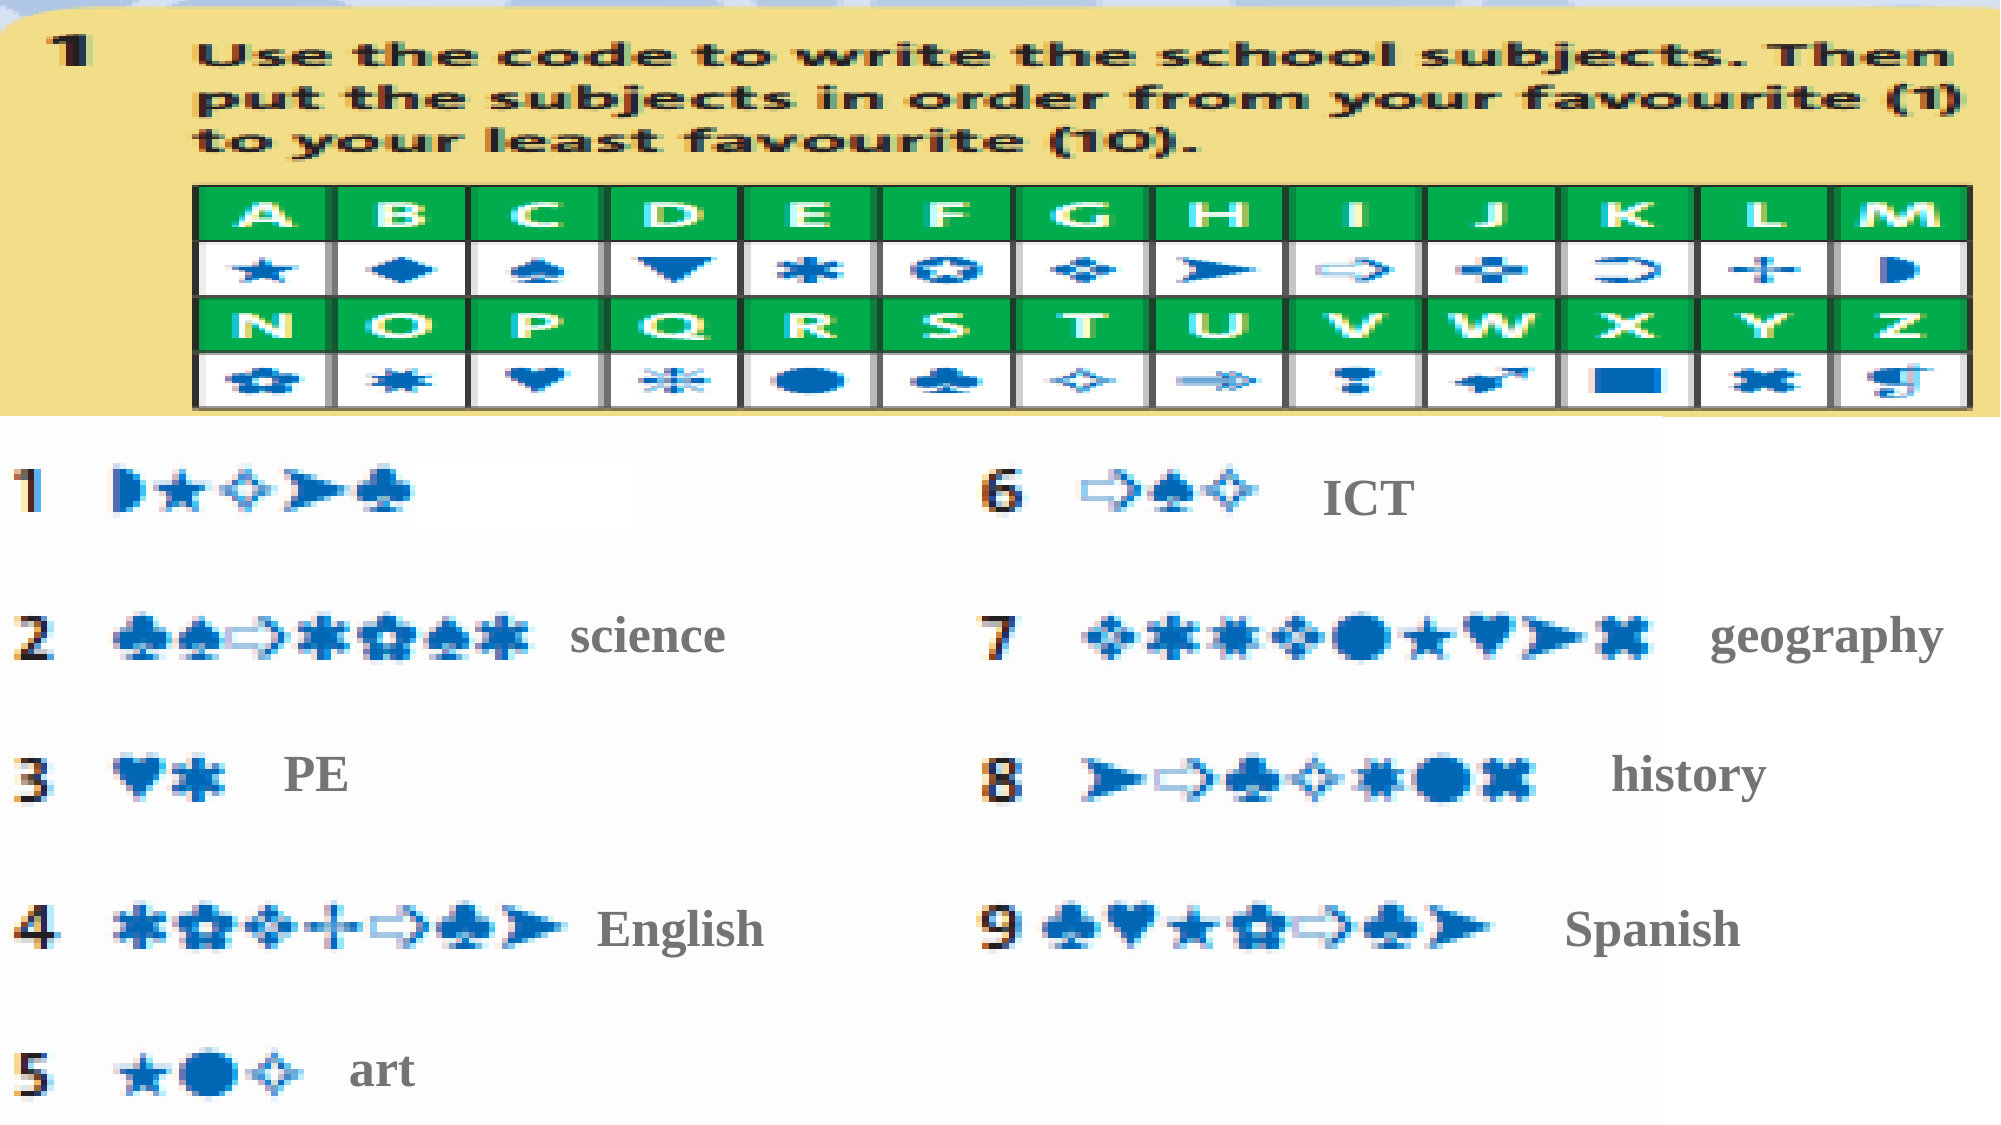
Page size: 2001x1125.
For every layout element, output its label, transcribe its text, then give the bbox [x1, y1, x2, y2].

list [0, 0, 2000, 417]
text_box Spanish [1663, 887, 1757, 965]
text_box history [1663, 731, 1782, 810]
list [0, 416, 1663, 1125]
text_box geography [1695, 593, 1960, 671]
